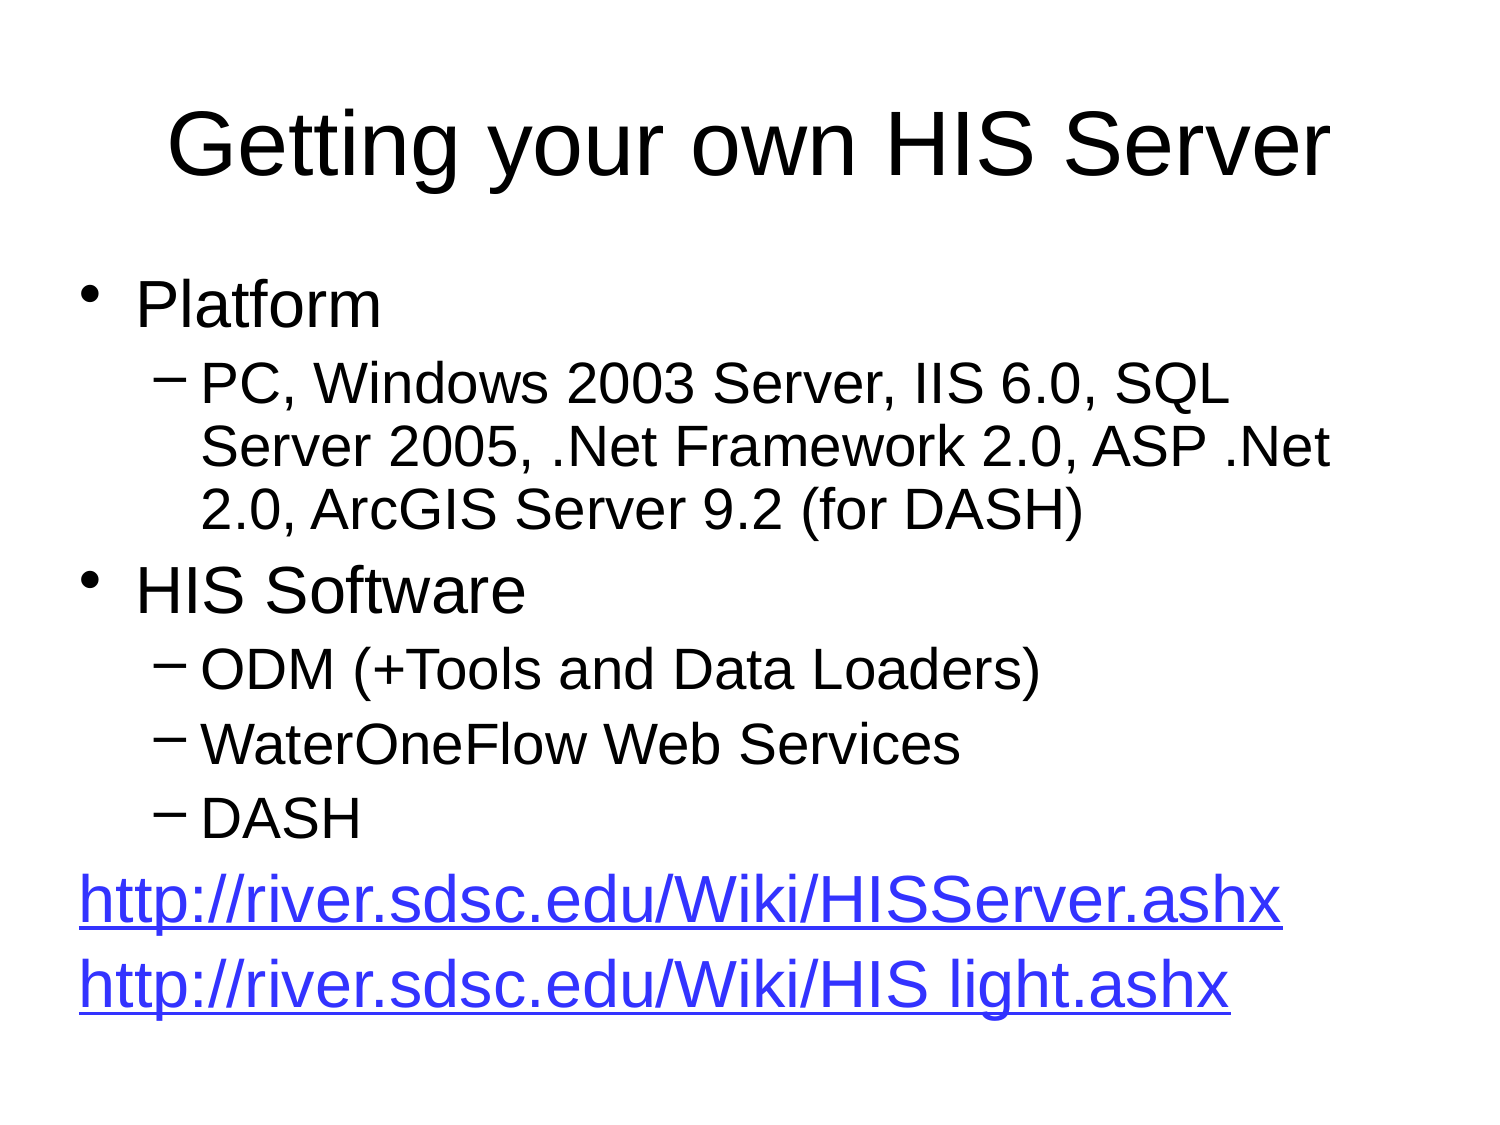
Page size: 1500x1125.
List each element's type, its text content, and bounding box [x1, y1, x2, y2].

list Platform PC, Windows 2003 Server, IIS 6.0, SQL Server 2005, .Net Framework 2.0, ASP .Net 2.0, ArcGIS Server 9.2 (for DASH) HIS Software ODM (+Tools and Data Loaders) WaterOneFlow Web Services DASH http://river.sdsc.edu/Wiki/HISServer.ashx http://river.sdsc.edu/Wiki/HIS light.ashx [63, 262, 1425, 1101]
title Getting your own HIS Server [75, 45, 1425, 233]
